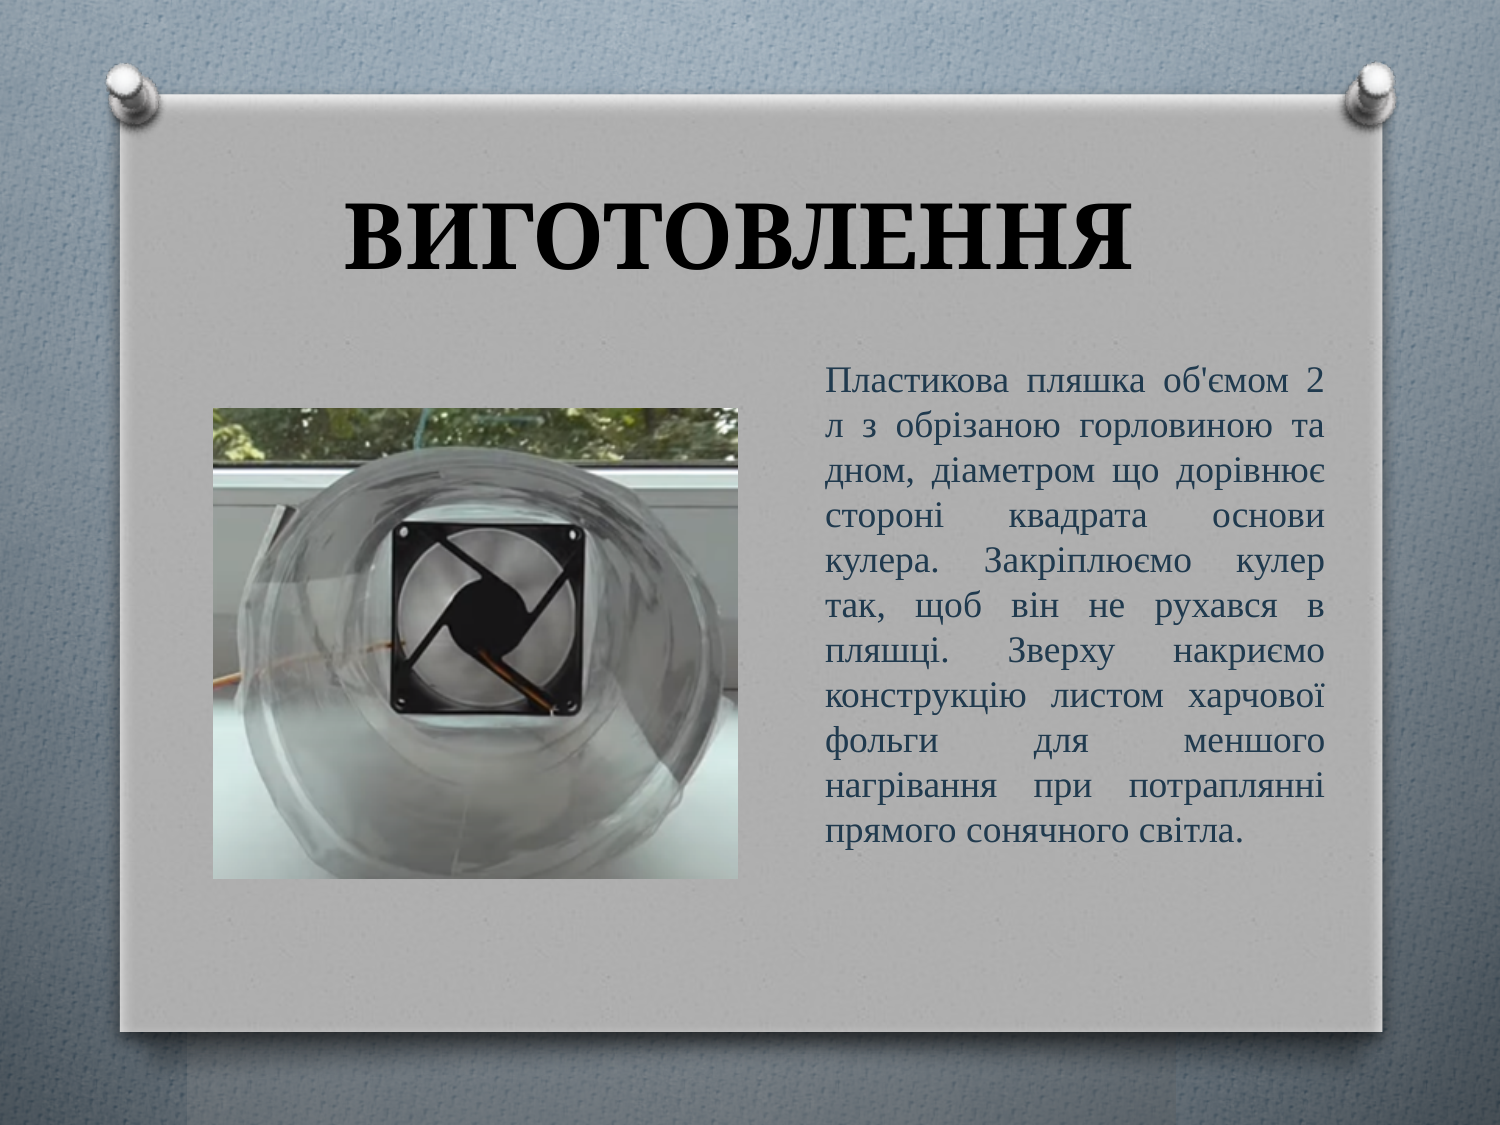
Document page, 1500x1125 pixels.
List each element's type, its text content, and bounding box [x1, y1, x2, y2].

picture [1317, 36, 1439, 156]
title ВИГОТОВЛЕННЯ [179, 134, 1323, 332]
picture [76, 30, 198, 153]
list Пластикова пляшка об'ємом 2 л з обрізаною горловиною та дном, діаметром що дорівнює стороні квадрата основи кулера. Закріплюємо кулер так, щоб він не рухався в пляшці. Зверху накриємо конструкцію листом харчової фольги для меншого нагрівання при потраплянні прямого сонячного світла. [765, 347, 1341, 939]
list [212, 408, 739, 879]
